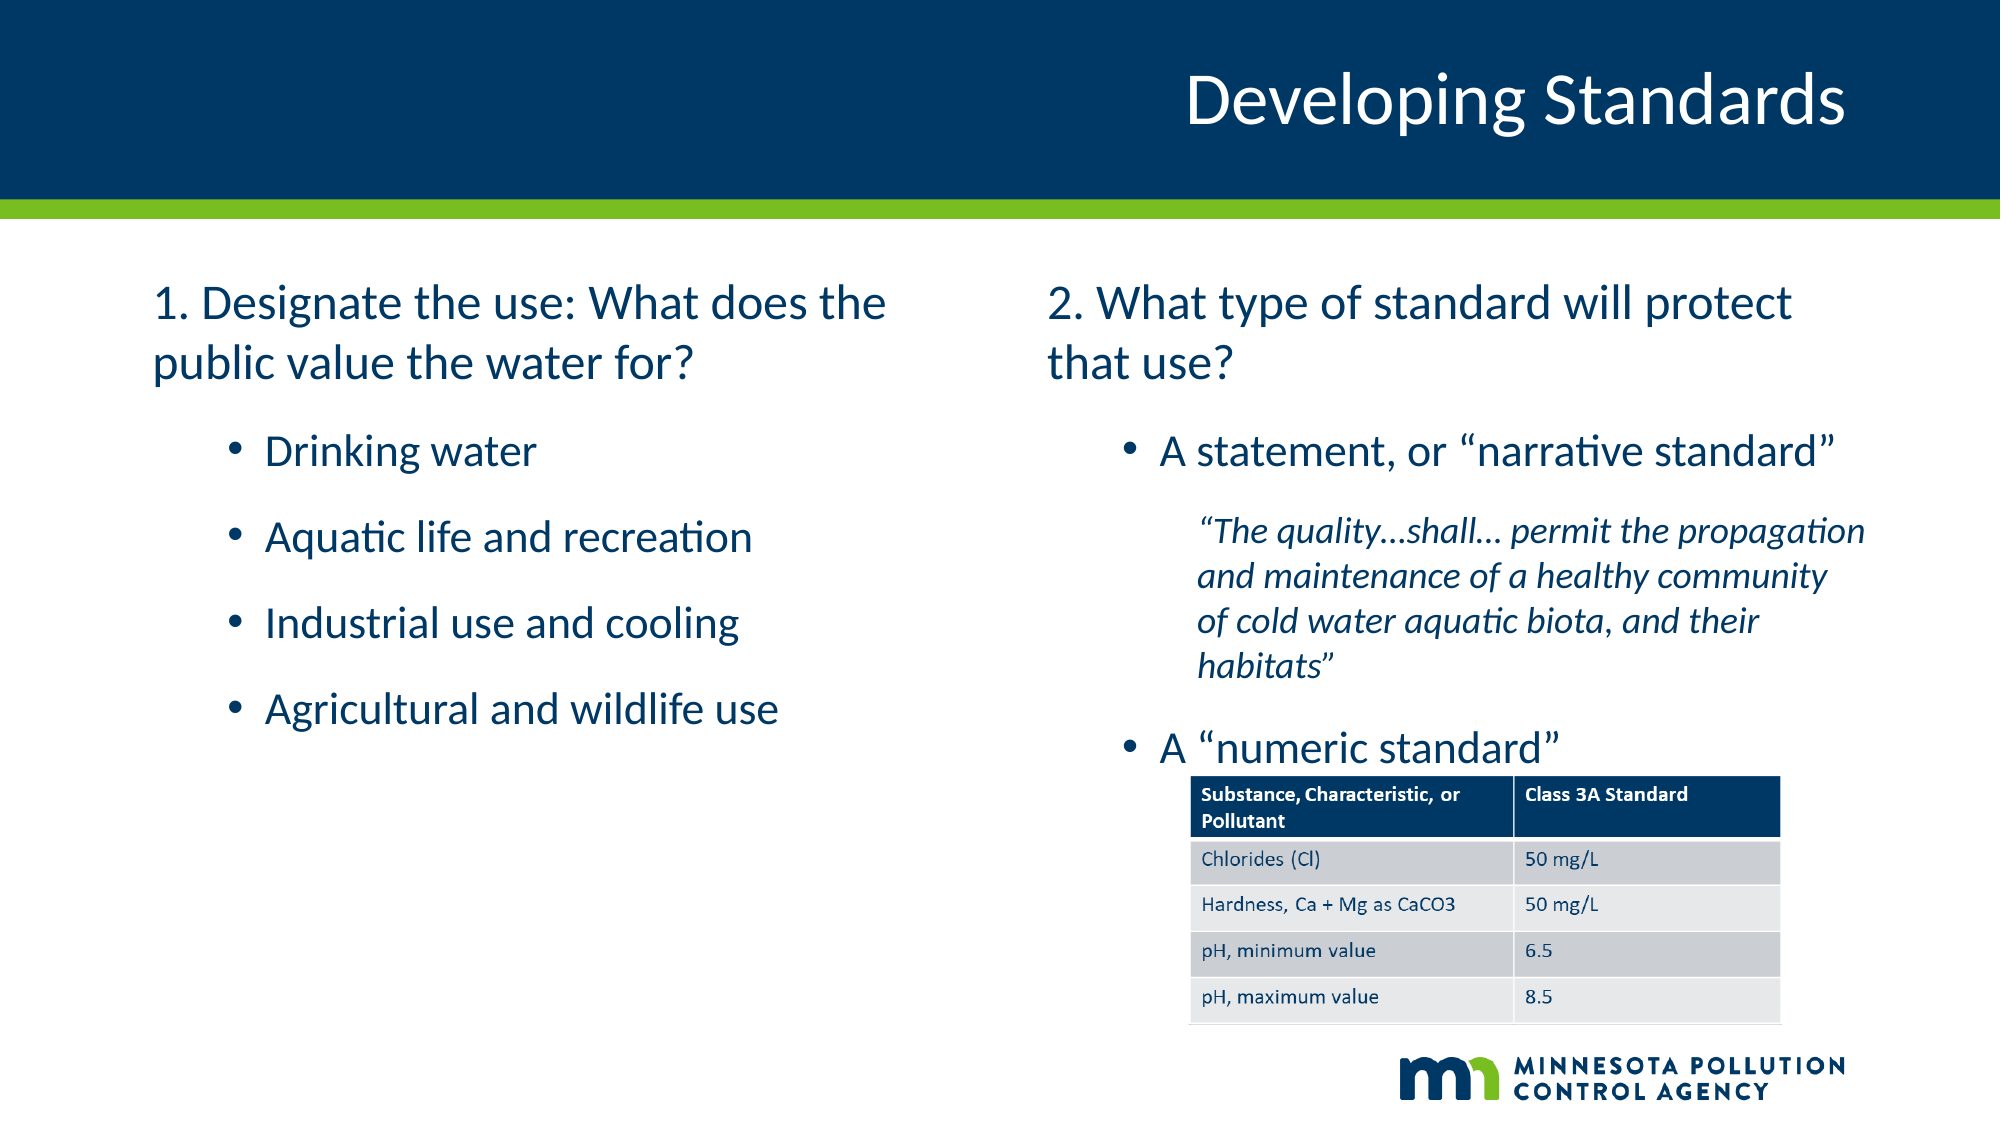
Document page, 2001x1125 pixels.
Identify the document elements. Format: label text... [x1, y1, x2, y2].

title Developing Standards [137, 24, 1863, 175]
list 1. Designate the use: What does the public value the water for? Drinking water Aquatic life and recreation Industrial use and cooling Agricultural and wildlife use [137, 261, 988, 1064]
text_box 2. What type of standard will protect that use? A statement, or “narrative standard” “The quality…shall… permit the propagation and maintenance of a healthy community of cold water aquatic biota, and their habitats” A “numeric standard” [1032, 261, 1883, 1025]
picture [1188, 773, 1784, 1025]
